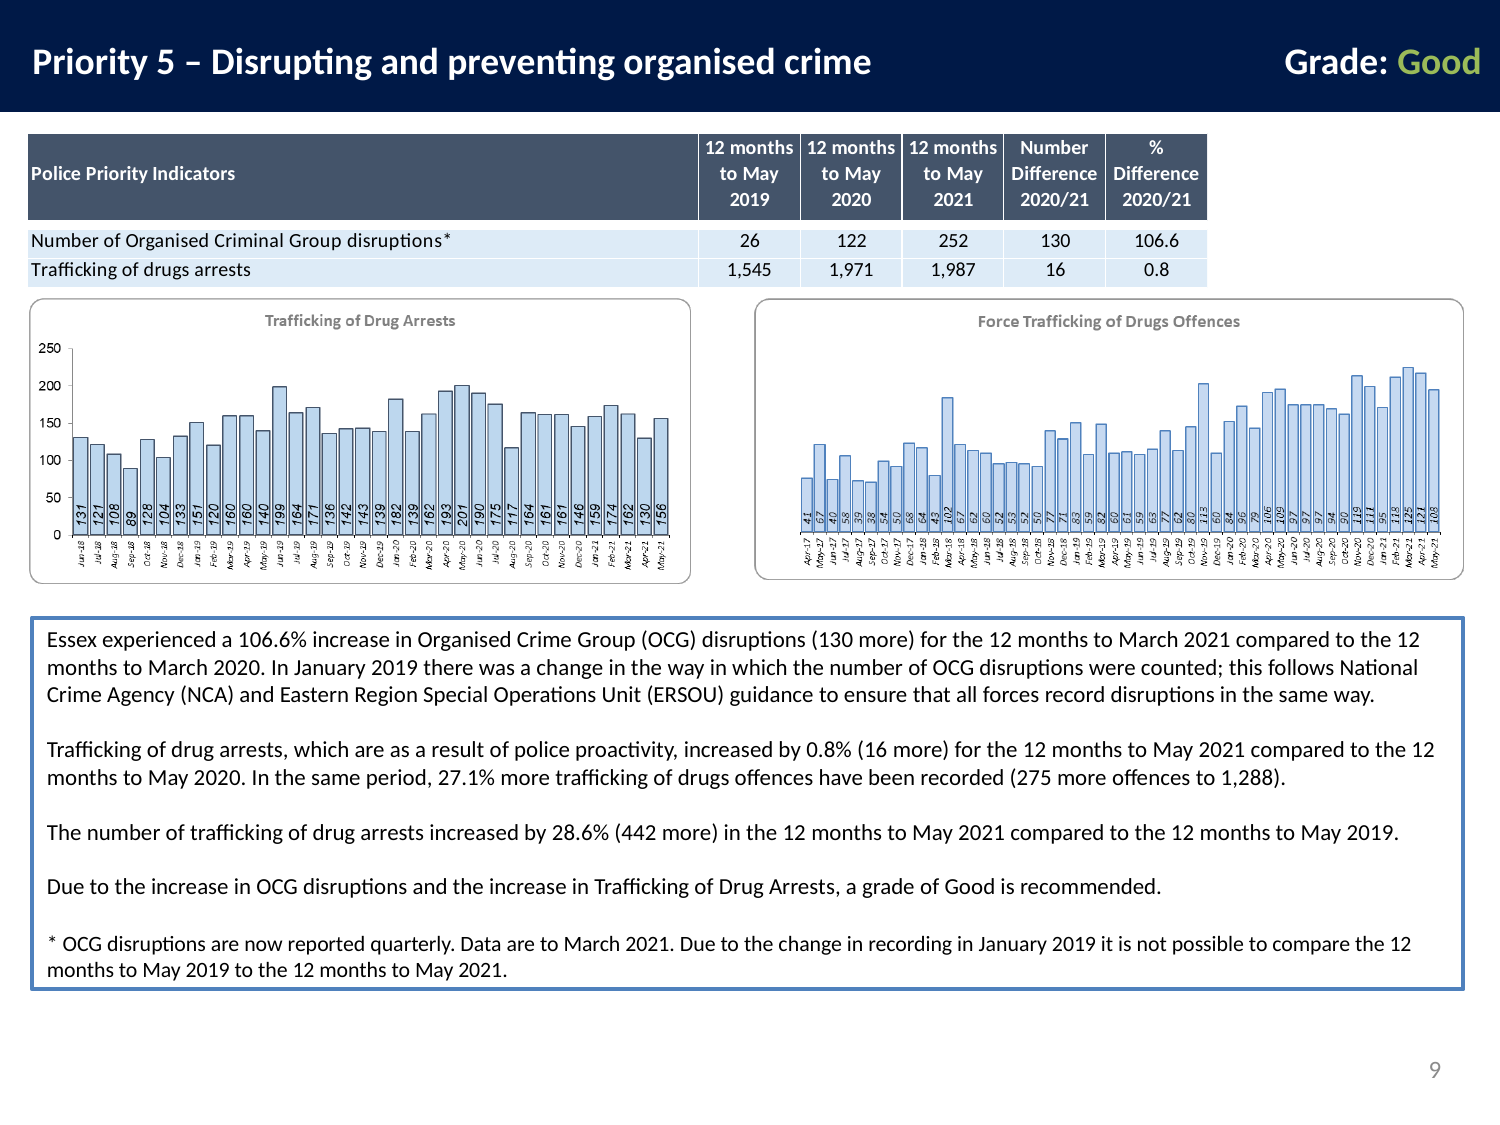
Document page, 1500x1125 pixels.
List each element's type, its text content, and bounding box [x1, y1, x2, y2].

text_box Grade: Good [1269, 29, 1500, 90]
text_box Essex experienced a 106.6% increase in Organised Crime Group (OCG) disruptions (130 more) for the 12 months to March 2021 compared to the 12 months to March 2020. In January 2019 there was a change in the way in which the number of OCG disruptions were counted; this follows National Crime Agency (NCA) and Eastern Region Special Operations Unit (ERSOU) guidance to ensure that all forces record disruptions in the same way. Trafficking of drug arrests, which are as a result of police proactivity, increased by 0.8% (16 more) for the 12 months to May 2021 compared to the 12 months to May 2020. In the same period, 27.1% more trafficking of drugs offences have been recorded (275 more offences to 1,288). The number of trafficking of drug arrests increased by 28.6% (442 more) in the 12 months to May 2021 compared to the 12 months to May 2019. Due to the increase in OCG disruptions and the increase in Trafficking of Drug Arrests, a grade of Good is recommended. * OCG disruptions are now reported quarterly. Data are to March 2021. Due to the change in recording in January 2019 it is not possible to compare the 12 months to May 2019 to the 12 months to May 2021. [30, 616, 1465, 991]
picture [28, 298, 691, 585]
picture [754, 298, 1464, 580]
text_box Priority 5 – Disrupting and preventing organised crime [17, 29, 904, 90]
slide_number 9 [1106, 1038, 1457, 1099]
text_box [0, 0, 1500, 114]
picture [26, 132, 1209, 289]
